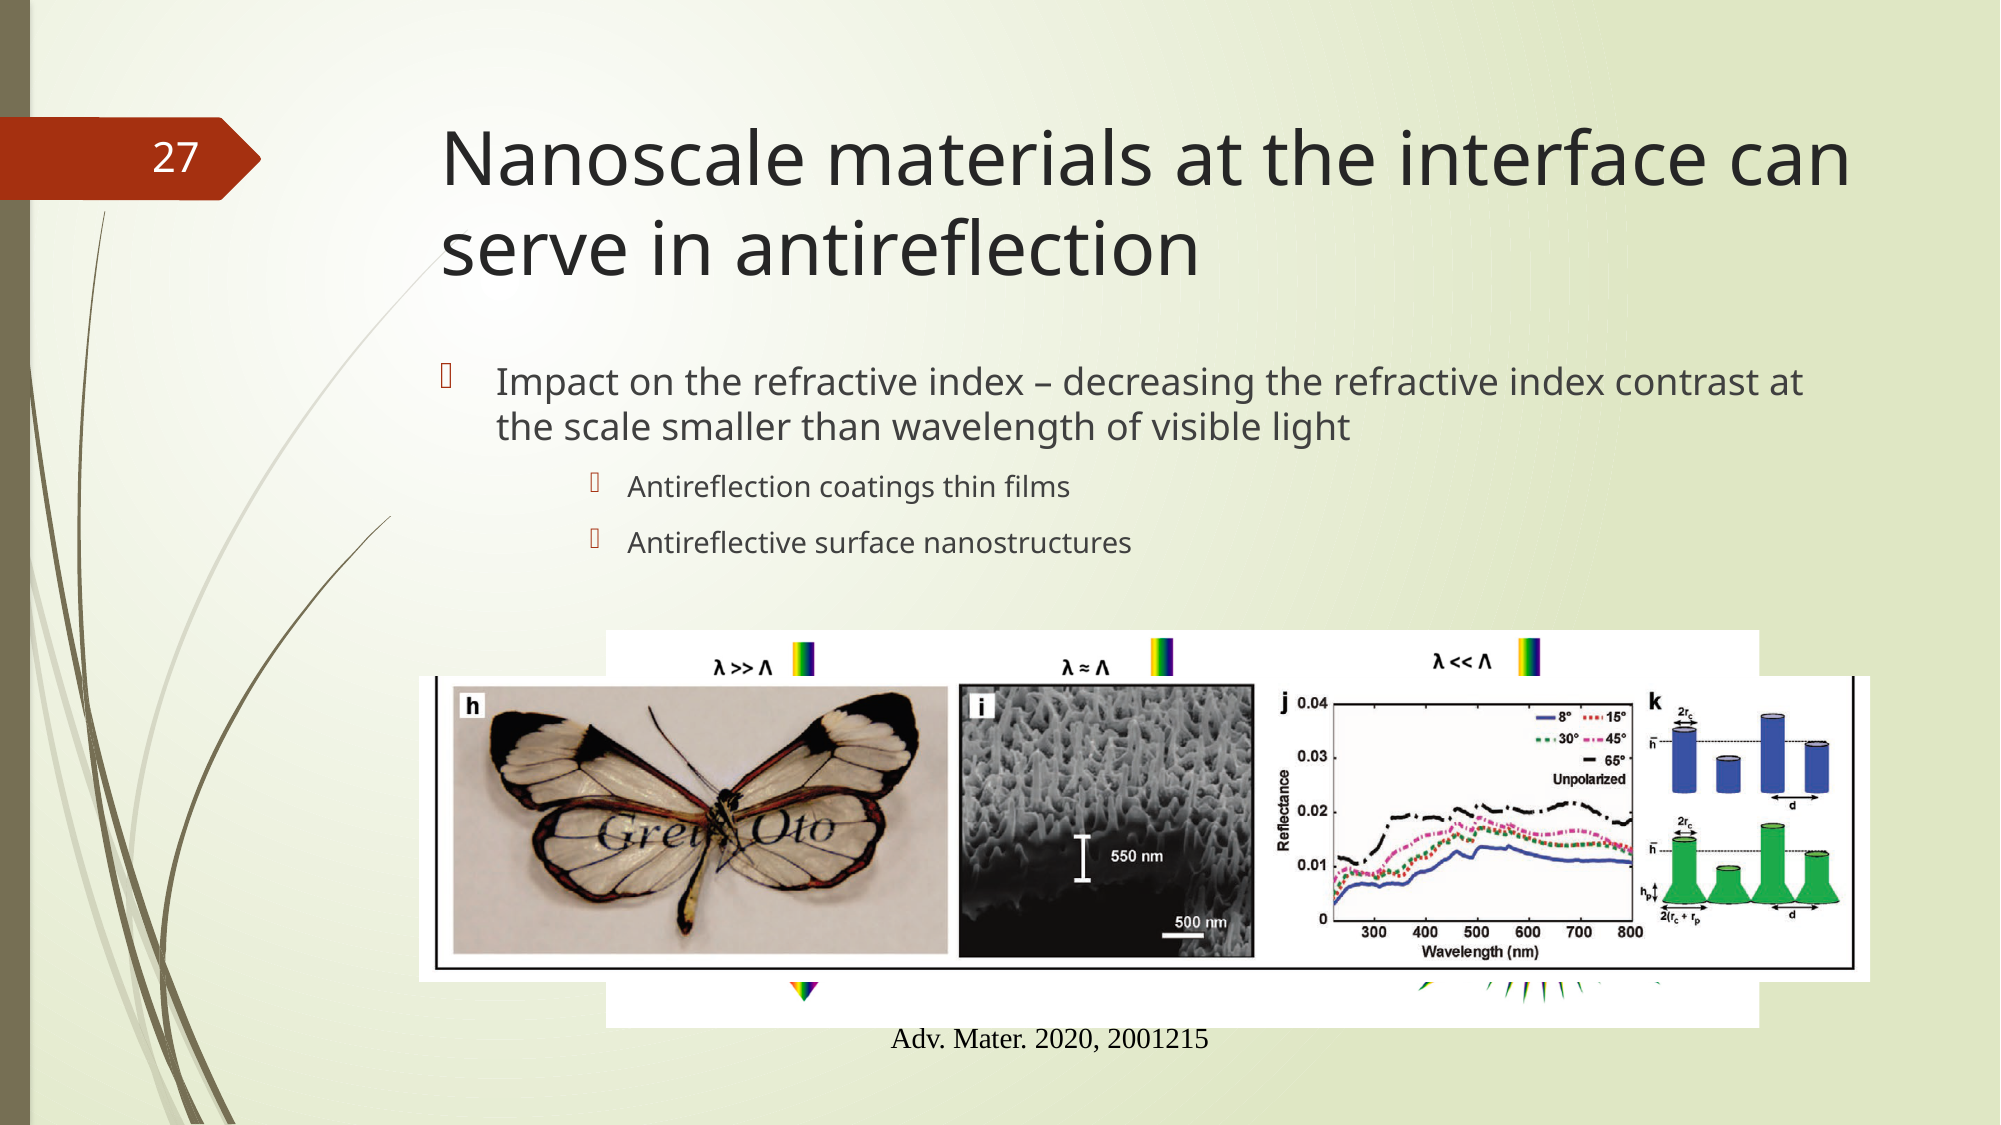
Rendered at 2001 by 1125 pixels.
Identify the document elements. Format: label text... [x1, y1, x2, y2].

footer Adv. Mater. 2020, 2001215 [424, 1006, 1675, 1067]
list Impact on the refractive index – decreasing the refractive index contrast at the scale smaller than wavelength of visible light Antireflection coatings thin films Antireflective surface nanostructures [424, 350, 1888, 970]
title Nanoscale materials at the interface can serve in antireflection [425, 102, 1888, 313]
picture [418, 630, 1871, 1028]
slide_number 27 [87, 129, 216, 190]
